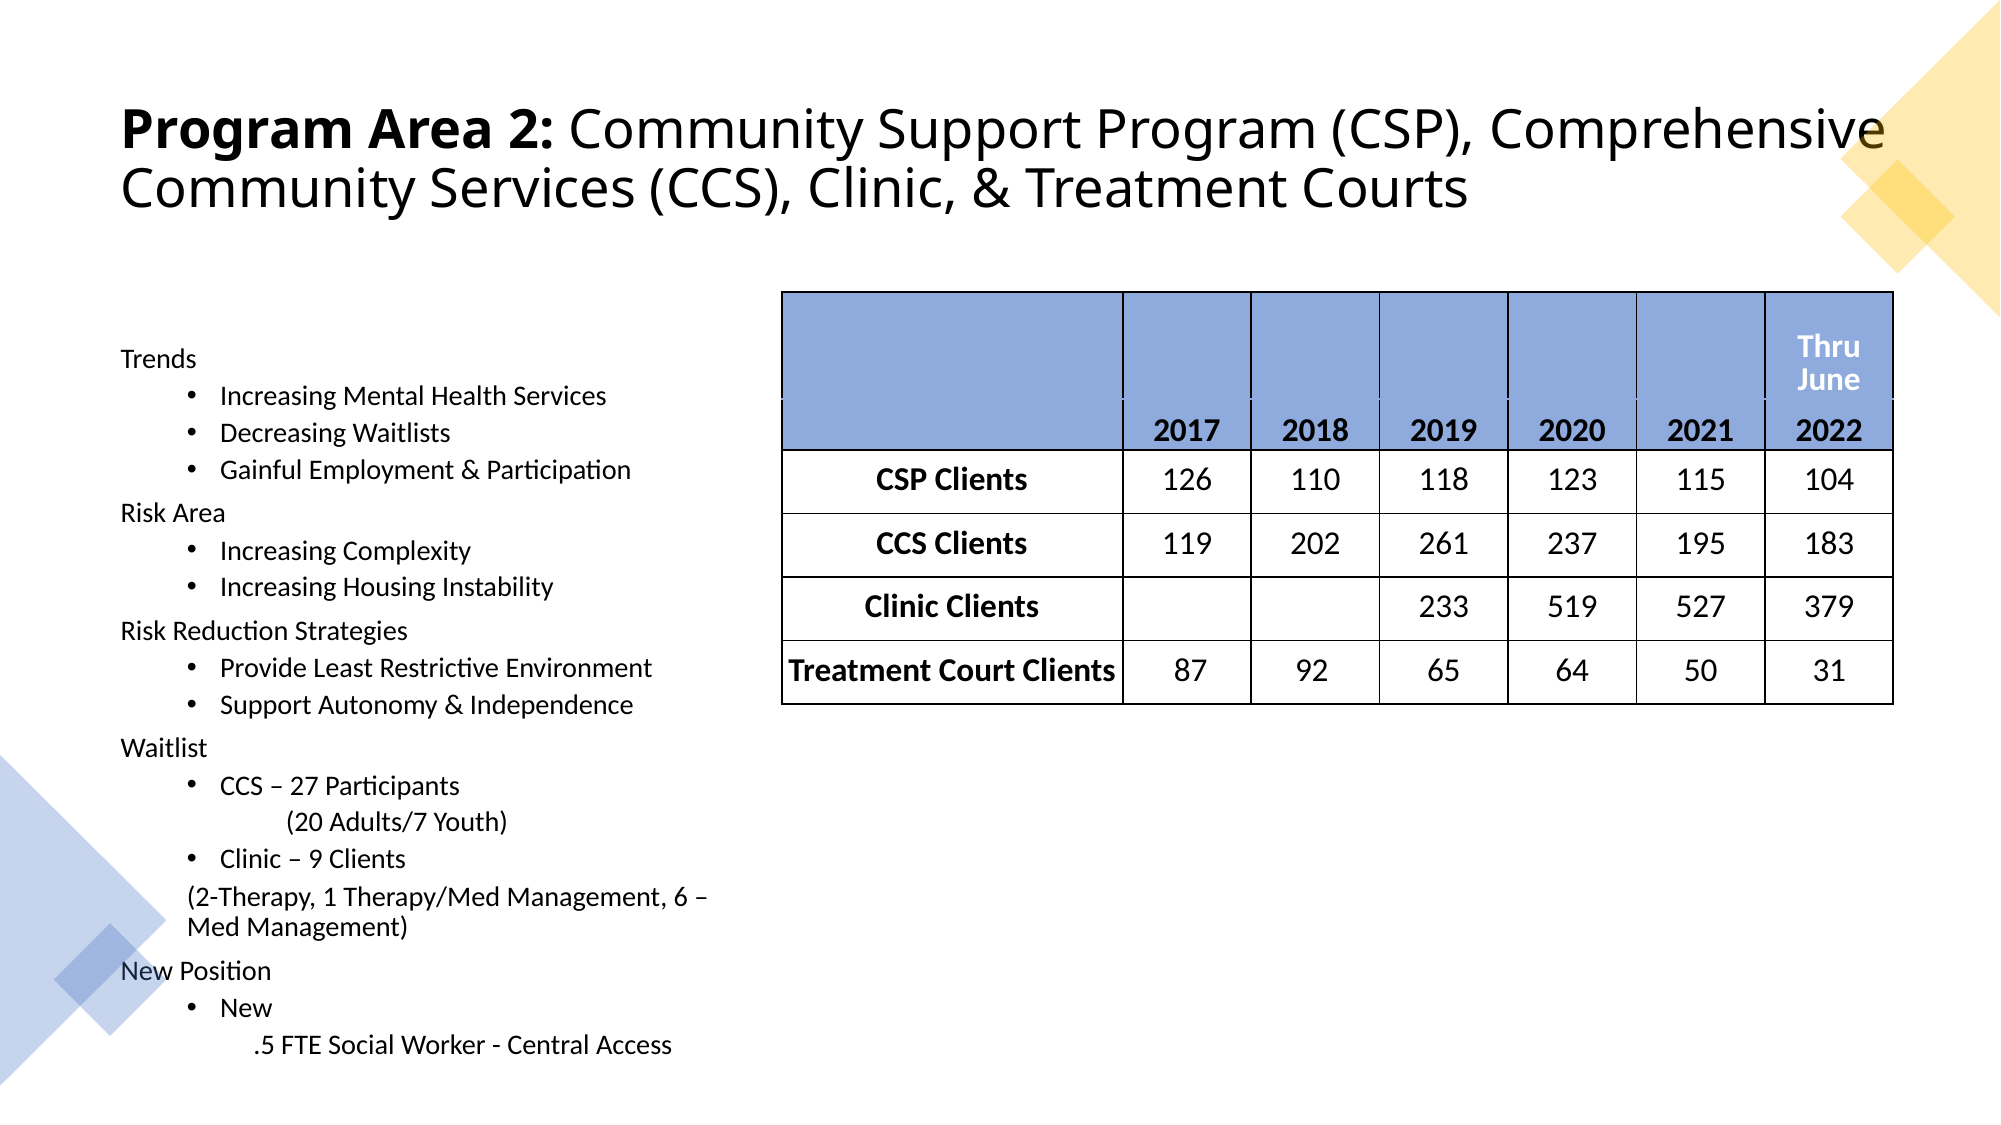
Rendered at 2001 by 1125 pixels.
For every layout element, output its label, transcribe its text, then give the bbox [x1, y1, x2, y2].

table_cell 31 [1766, 641, 1892, 703]
table_cell 2020 [1509, 400, 1636, 449]
table_cell 2018 [1252, 400, 1379, 449]
table_cell 379 [1766, 578, 1892, 640]
table_cell 104 [1766, 451, 1892, 513]
table_cell Clinic Clients [783, 578, 1122, 640]
table_cell 65 [1380, 641, 1507, 703]
table_cell [783, 400, 1122, 449]
table_cell 110 [1252, 451, 1379, 513]
table_cell 115 [1637, 451, 1764, 513]
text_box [0, 754, 167, 1086]
table_cell 92 [1252, 641, 1379, 703]
table_cell 261 [1380, 514, 1507, 576]
table_cell 237 [1509, 514, 1636, 576]
table_cell 87 [1124, 641, 1250, 703]
table_header [1124, 293, 1250, 398]
table_cell 195 [1637, 514, 1764, 576]
table_cell [1124, 578, 1250, 640]
table_cell 50 [1637, 641, 1764, 703]
table_cell 2017 [1124, 400, 1250, 449]
table_cell 183 [1766, 514, 1892, 576]
table_cell 119 [1124, 514, 1250, 576]
title Program Area 2: Community Support Program (CSP), Comprehensive Community Services (CCS), Clinic, & Treatment Courts [105, 49, 1840, 274]
list Trends Increasing Mental Health Services Decreasing Waitlists Gainful Employment & Participation Risk Area Increasing Complexity Increasing Housing Instability Risk Reduction Strategies Provide Least Restrictive Environment Support Autonomy & Independence Waitlist CCS – 27 Participants (20 Adults/7 Youth) Clinic – 9 Clients (2-Therapy, 1 Therapy/Med Management, 6 – Med Management) New Position New .5 FTE Social Worker - Central Access [105, 292, 763, 1076]
table_cell CCS Clients [783, 514, 1122, 576]
table_cell 233 [1380, 578, 1507, 640]
table_cell CSP Clients [783, 451, 1122, 513]
table_cell 202 [1252, 514, 1379, 576]
table_cell Treatment Court Clients [783, 641, 1122, 703]
table_cell 527 [1637, 578, 1764, 640]
table_header [1509, 293, 1636, 398]
table_cell 123 [1509, 451, 1636, 513]
table_header [1637, 293, 1764, 398]
table_cell 519 [1509, 578, 1636, 640]
table_cell 2021 [1637, 400, 1764, 449]
table_cell 118 [1380, 451, 1507, 513]
table_cell 126 [1124, 451, 1250, 513]
table_cell [1252, 578, 1379, 640]
text_box [0, 0, 2000, 1125]
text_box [1840, 0, 2000, 318]
table_cell 64 [1509, 641, 1636, 703]
table_header Thru June [1766, 293, 1892, 398]
table_header [783, 293, 1122, 398]
table_cell 2022 [1766, 400, 1892, 449]
table_header [1380, 293, 1507, 398]
table_header [1252, 293, 1379, 398]
table_cell 2019 [1380, 400, 1507, 449]
